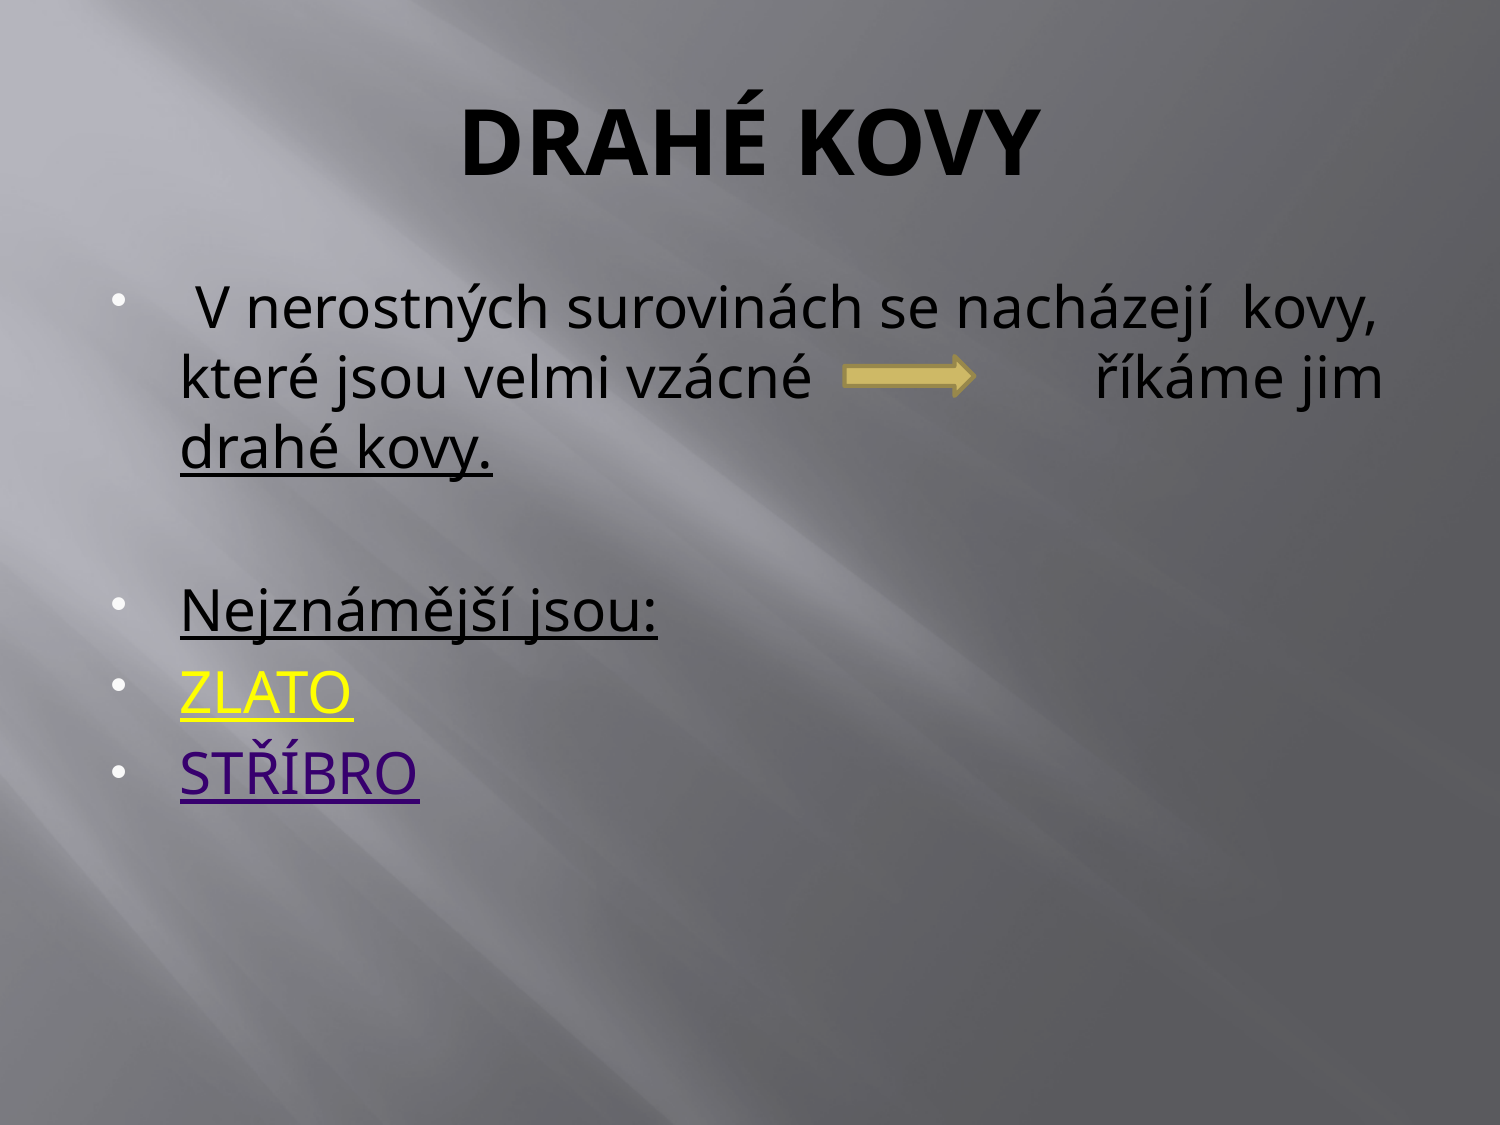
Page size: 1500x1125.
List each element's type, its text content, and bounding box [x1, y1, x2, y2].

title DRAHÉ KOVY [75, 45, 1425, 233]
text_box [842, 354, 977, 398]
list V nerostných surovinách se nacházejí kovy, které jsou velmi vzácné říkáme jim drahé kovy. Nejznámější jsou: ZLATO STŘÍBRO [75, 262, 1425, 1035]
